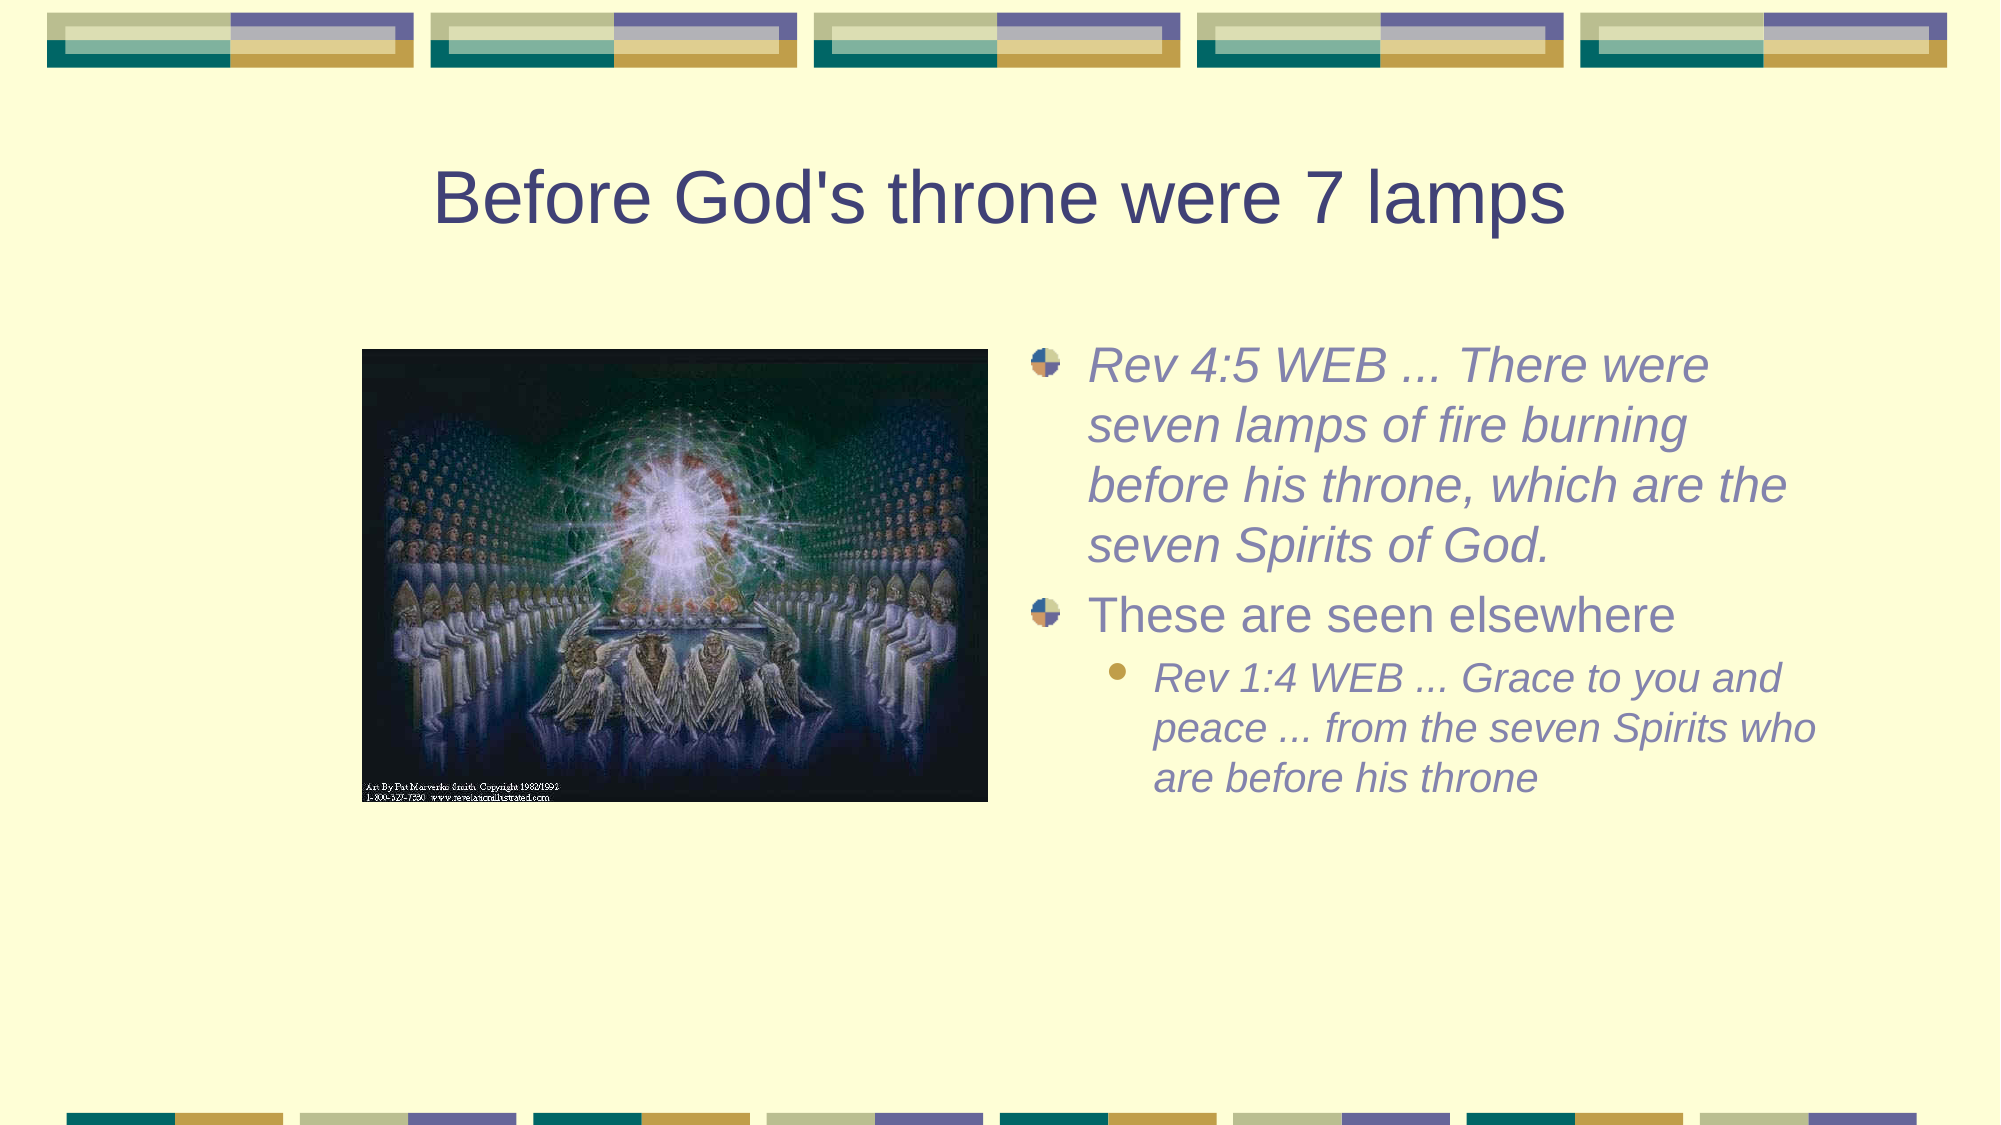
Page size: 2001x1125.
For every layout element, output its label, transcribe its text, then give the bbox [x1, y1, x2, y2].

list Rev 4:5 WEB ... There were seven lamps of fire burning before his throne, which are the seven Spirits of God. These are seen elsewhere Rev 1:4 WEB ... Grace to you and peace ... from the seven Spirits who are before his throne [1016, 324, 1850, 1000]
title Before God's throne were 7 lamps [150, 99, 1850, 288]
picture [1031, 348, 1060, 377]
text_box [362, 349, 988, 802]
picture [1031, 598, 1060, 627]
